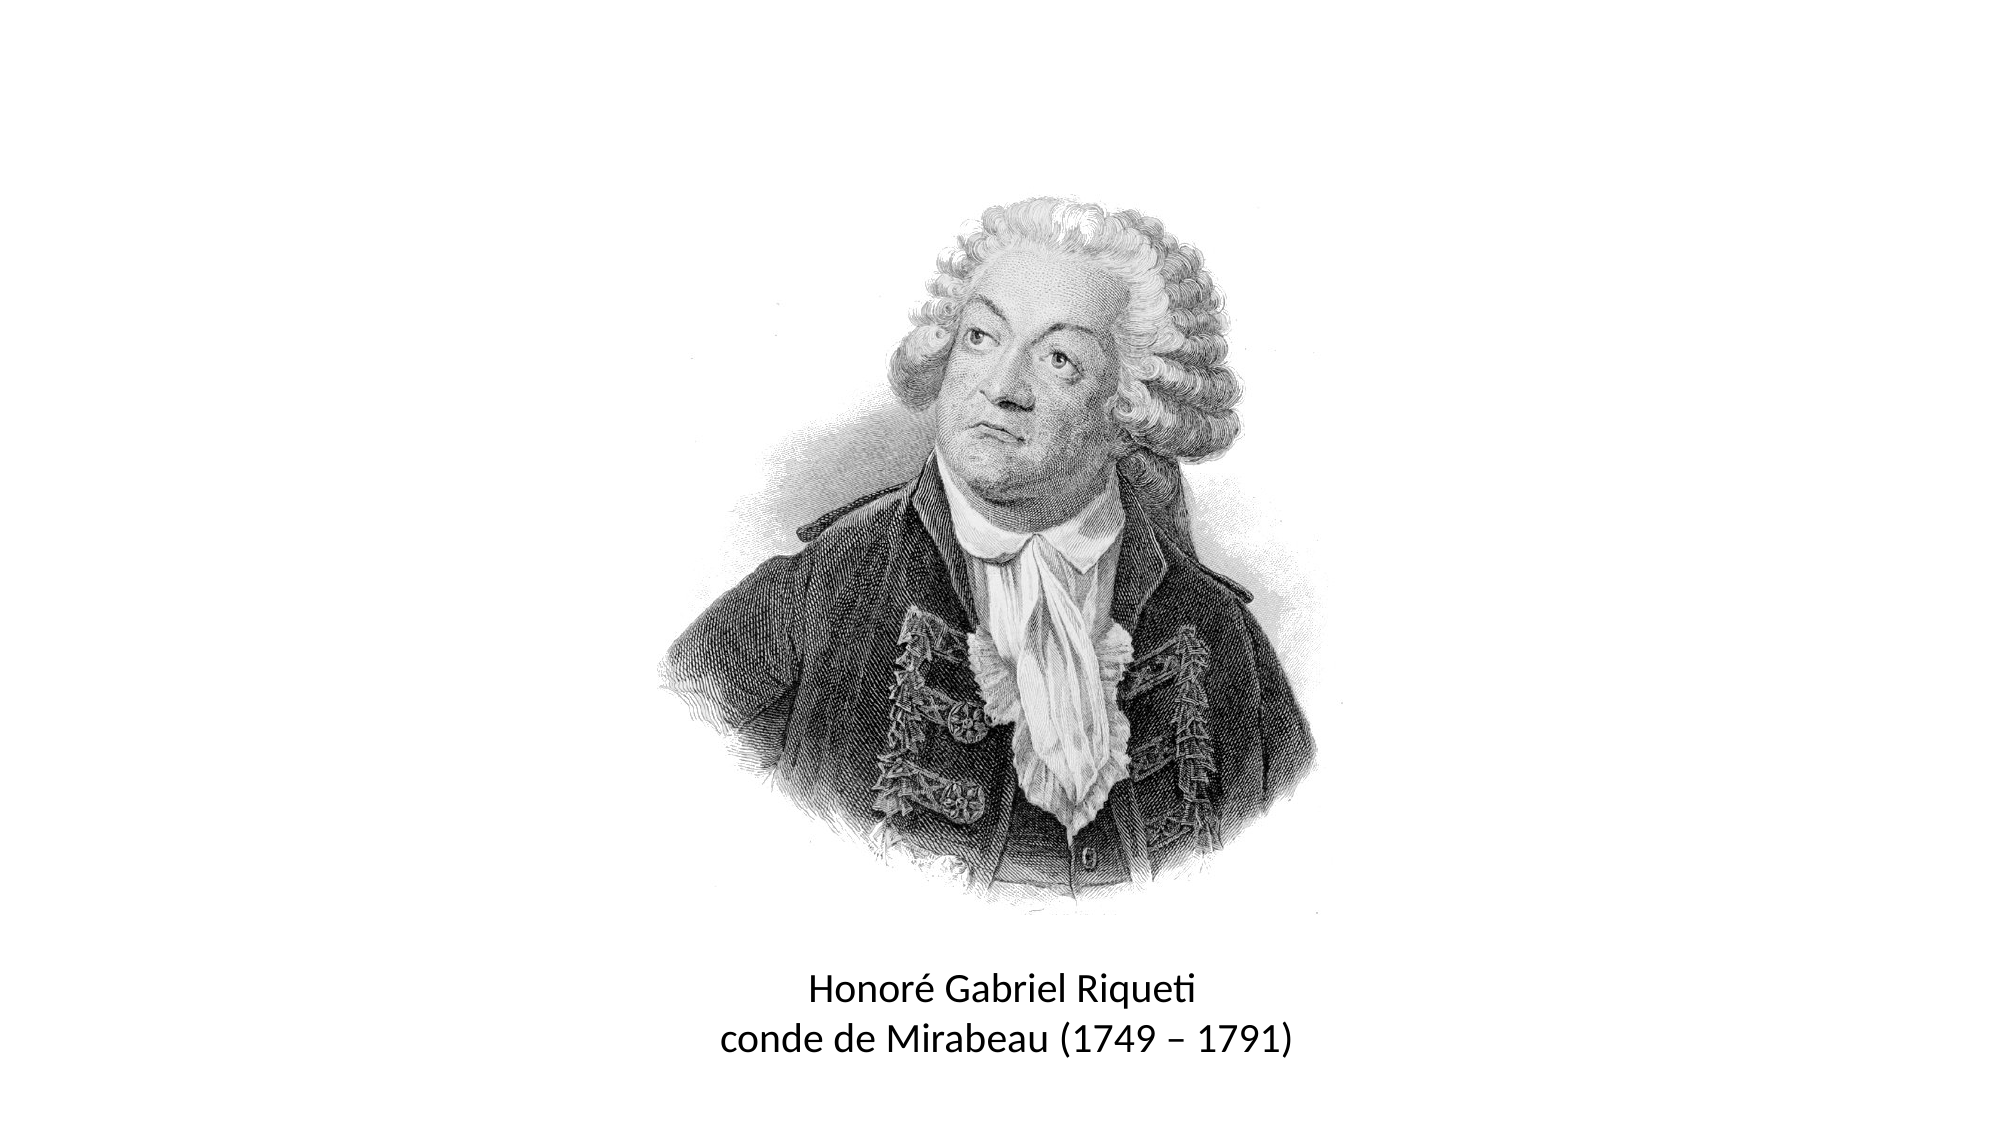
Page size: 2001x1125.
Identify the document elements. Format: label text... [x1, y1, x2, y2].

list [137, 299, 1863, 1014]
text_box Honoré Gabriel Riqueti conde de Mirabeau (1749 – 1791) [705, 953, 1310, 1069]
picture [657, 186, 1343, 915]
